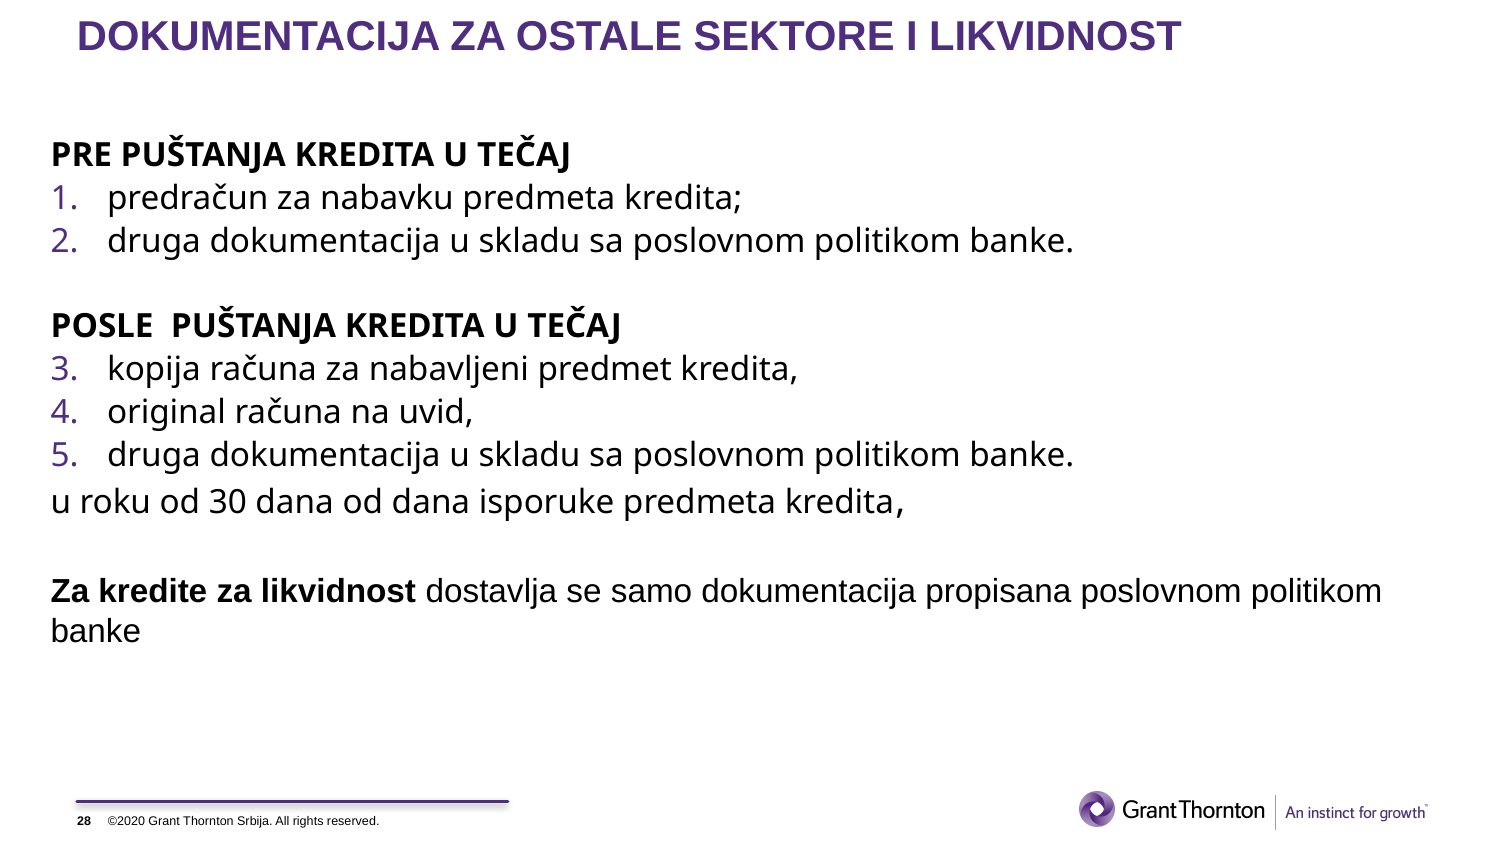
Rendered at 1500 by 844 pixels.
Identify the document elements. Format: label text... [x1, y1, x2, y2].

list PRE PUŠTANJA KREDITA U TEČAJ predračun za nabavku predmeta kredita; druga dokumentacija u skladu sa poslovnom politikom banke. POSLE PUŠTANJA KREDITA U TEČAJ kopija računa za nabavljeni predmet kredita, original računa na uvid, druga dokumentacija u skladu sa poslovnom politikom banke. u roku od 30 dana od dana isporuke predmeta kredita, Za kredite za likvidnost dostavlja se samo dokumentacija propisana poslovnom politikom banke [50, 125, 1445, 771]
slide_number 28 [77, 804, 108, 835]
picture [1079, 791, 1115, 827]
title DOKUMENTACIJA ZA OSTALE SEKTORE I LIKVIDNOST [76, 8, 1445, 102]
